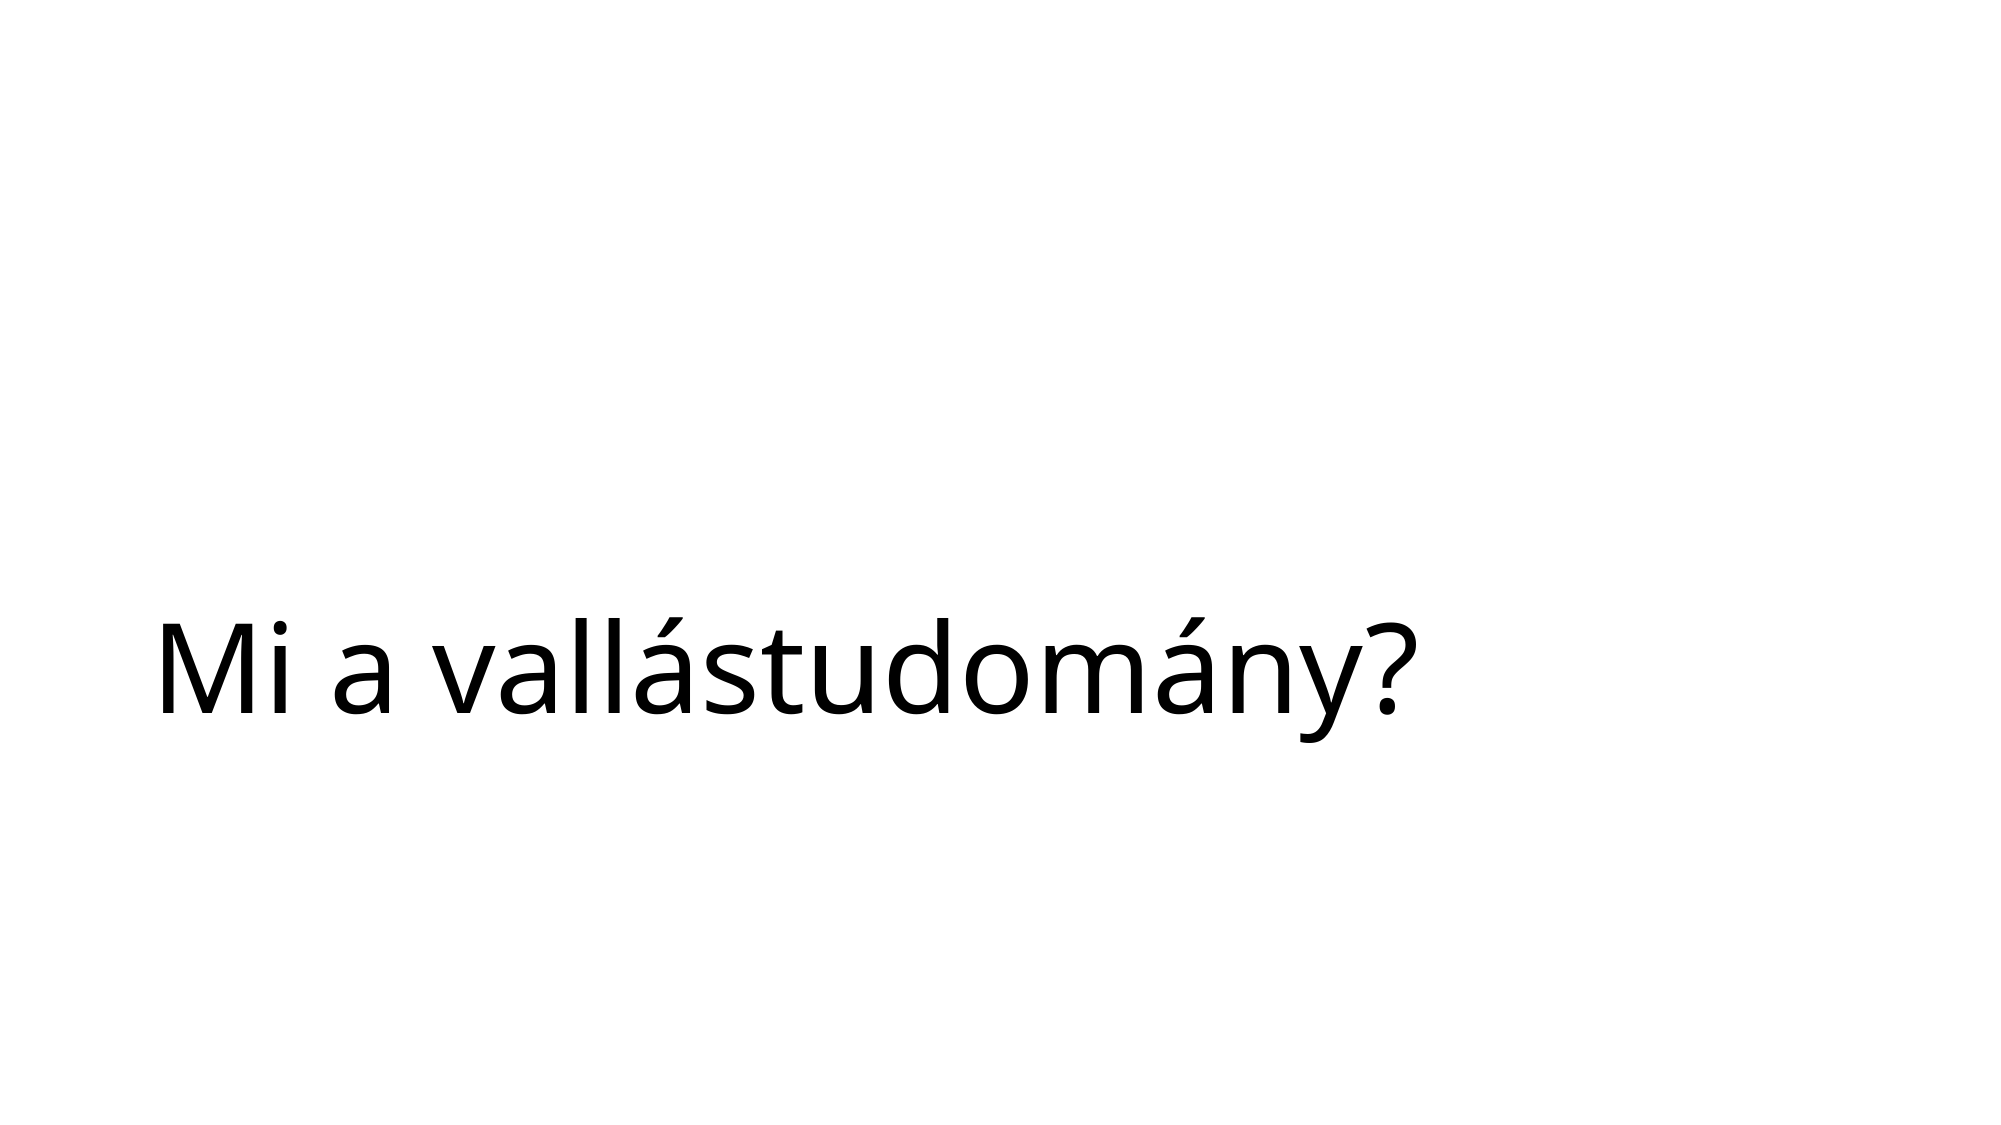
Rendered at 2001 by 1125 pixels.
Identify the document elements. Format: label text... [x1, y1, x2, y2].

title Mi a vallástudomány? [136, 280, 1862, 749]
